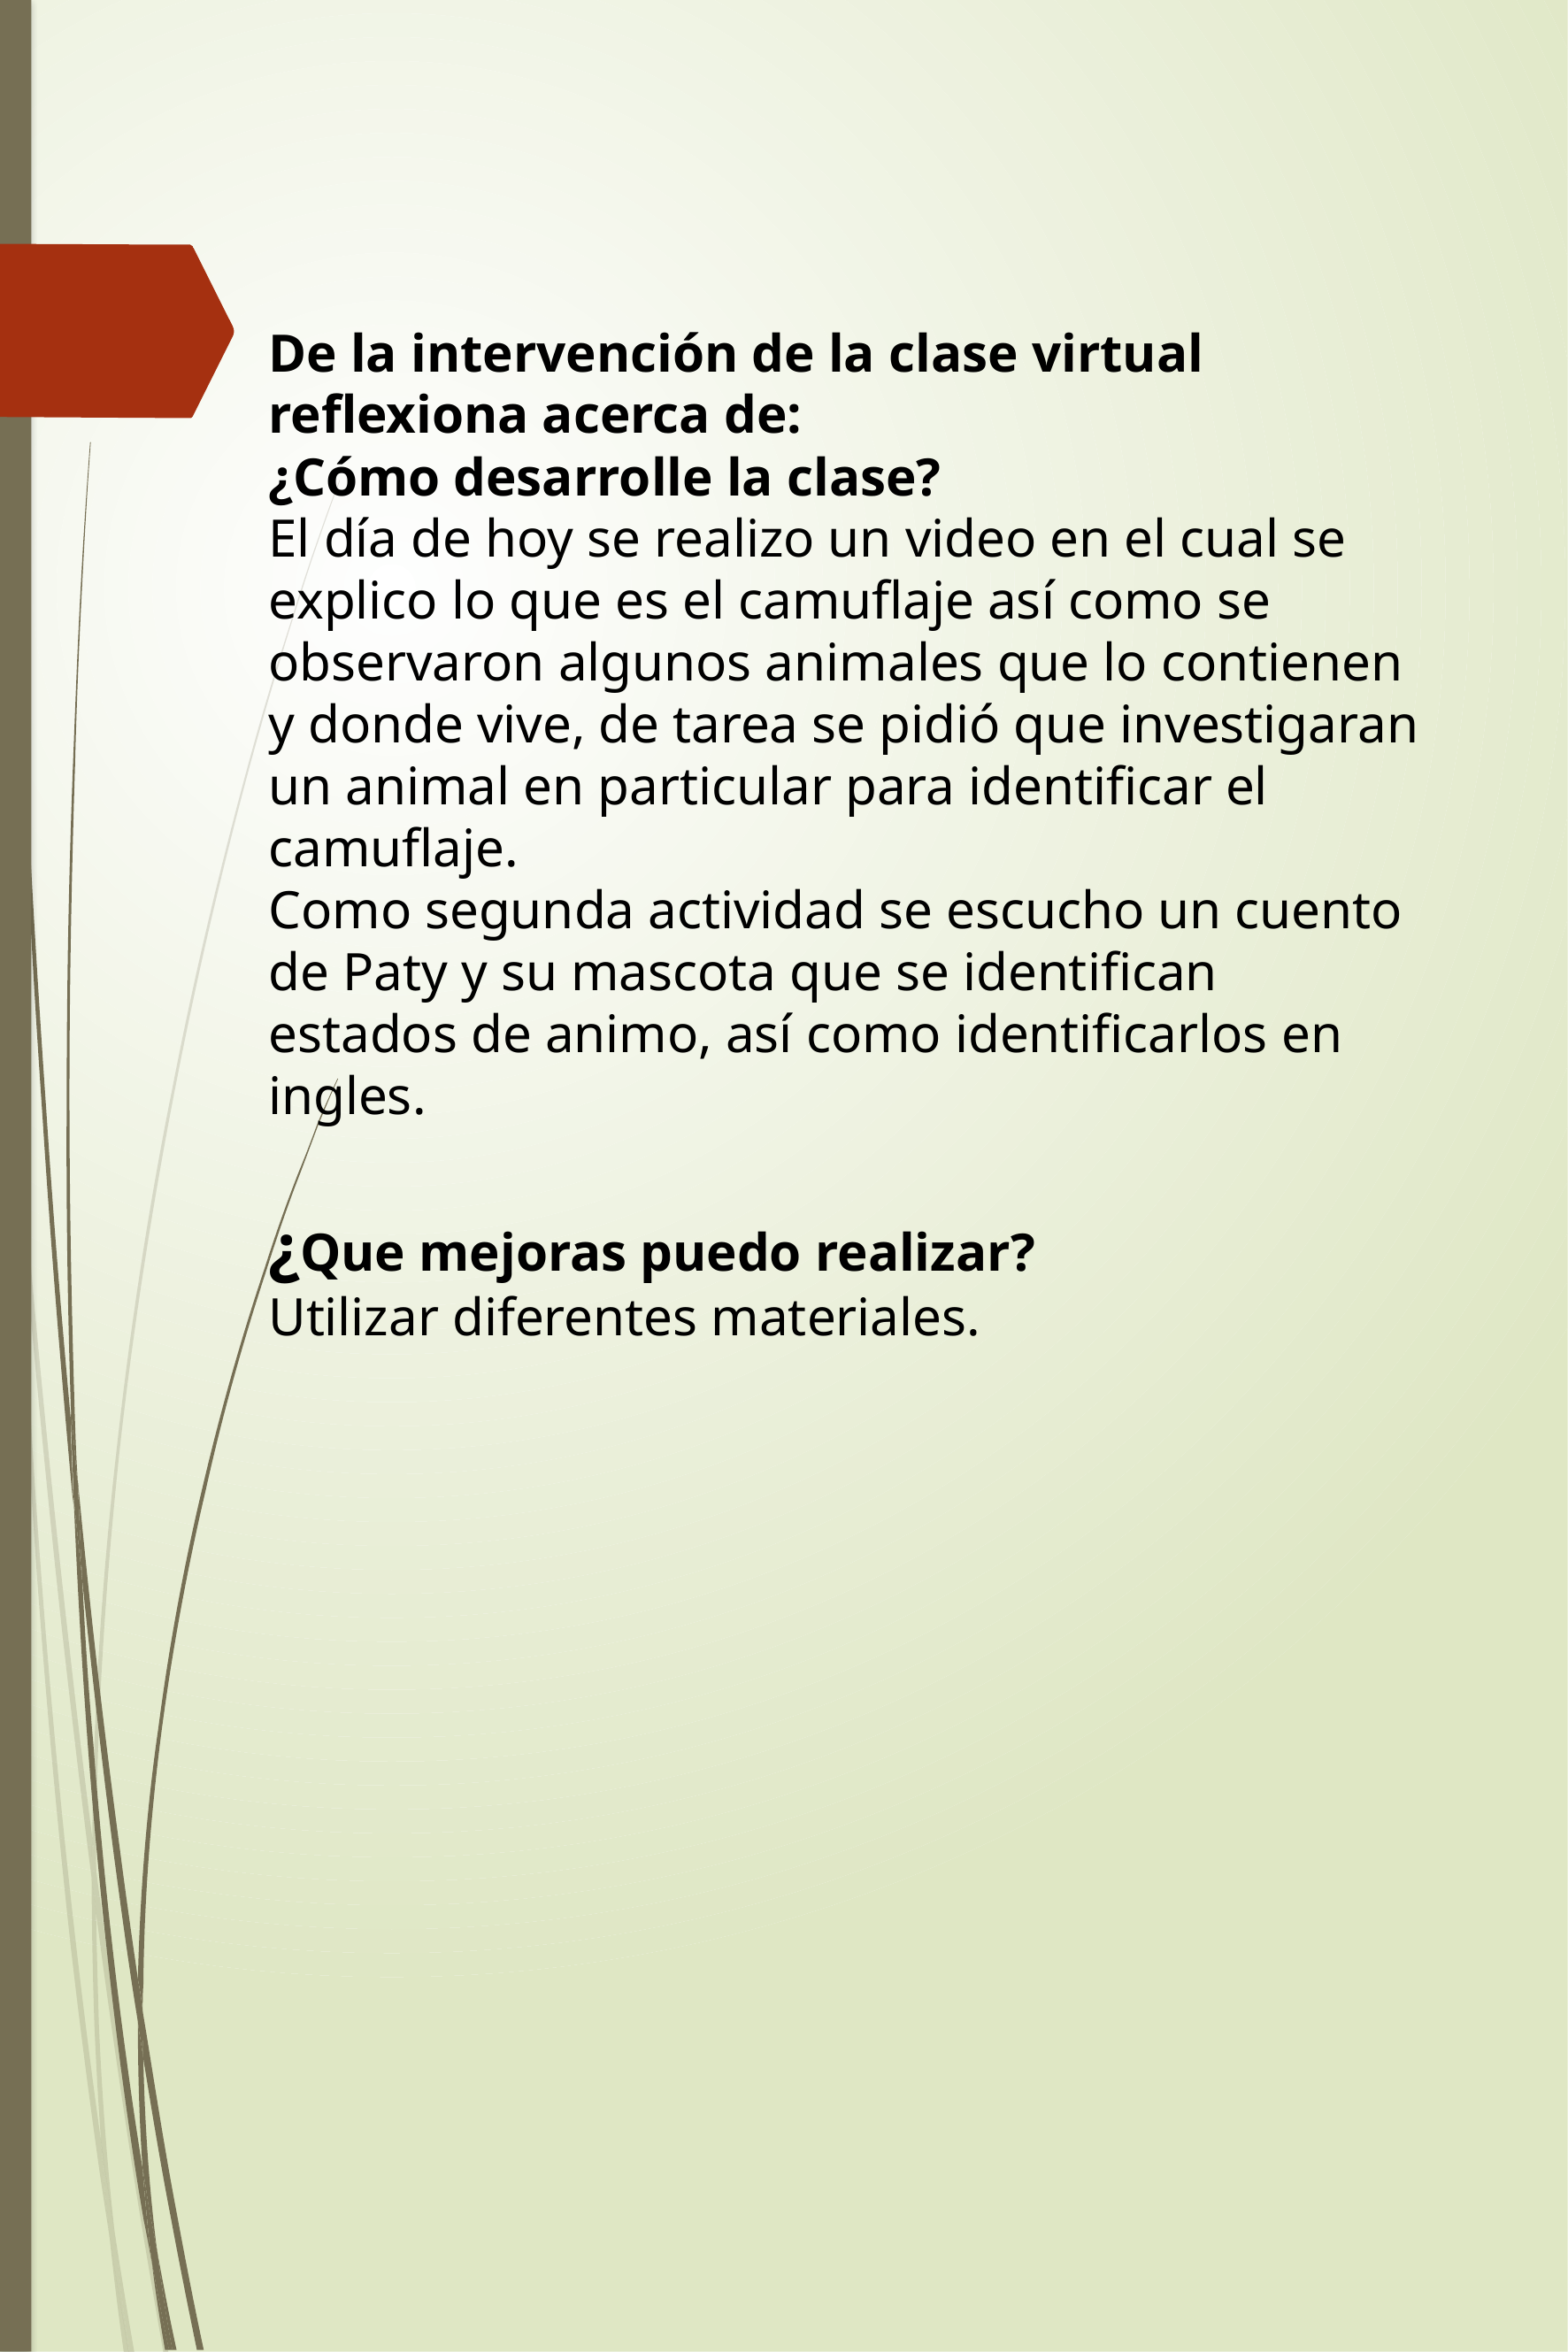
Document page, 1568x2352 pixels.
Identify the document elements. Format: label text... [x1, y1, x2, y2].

text_box De la intervención de la clase virtual reflexiona acerca de: ¿Cómo desarrolle la clase? El día de hoy se realizo un video en el cual se explico lo que es el camuflaje así como se observaron algunos animales que lo contienen y donde vive, de tarea se pidió que investigaran un animal en particular para identificar el camuflaje. Como segunda actividad se escucho un cuento de Paty y su mascota que se identifican estados de animo, así como identificarlos en ingles. ¿Que mejoras puedo realizar? Utilizar diferentes materiales. [255, 313, 1433, 1353]
